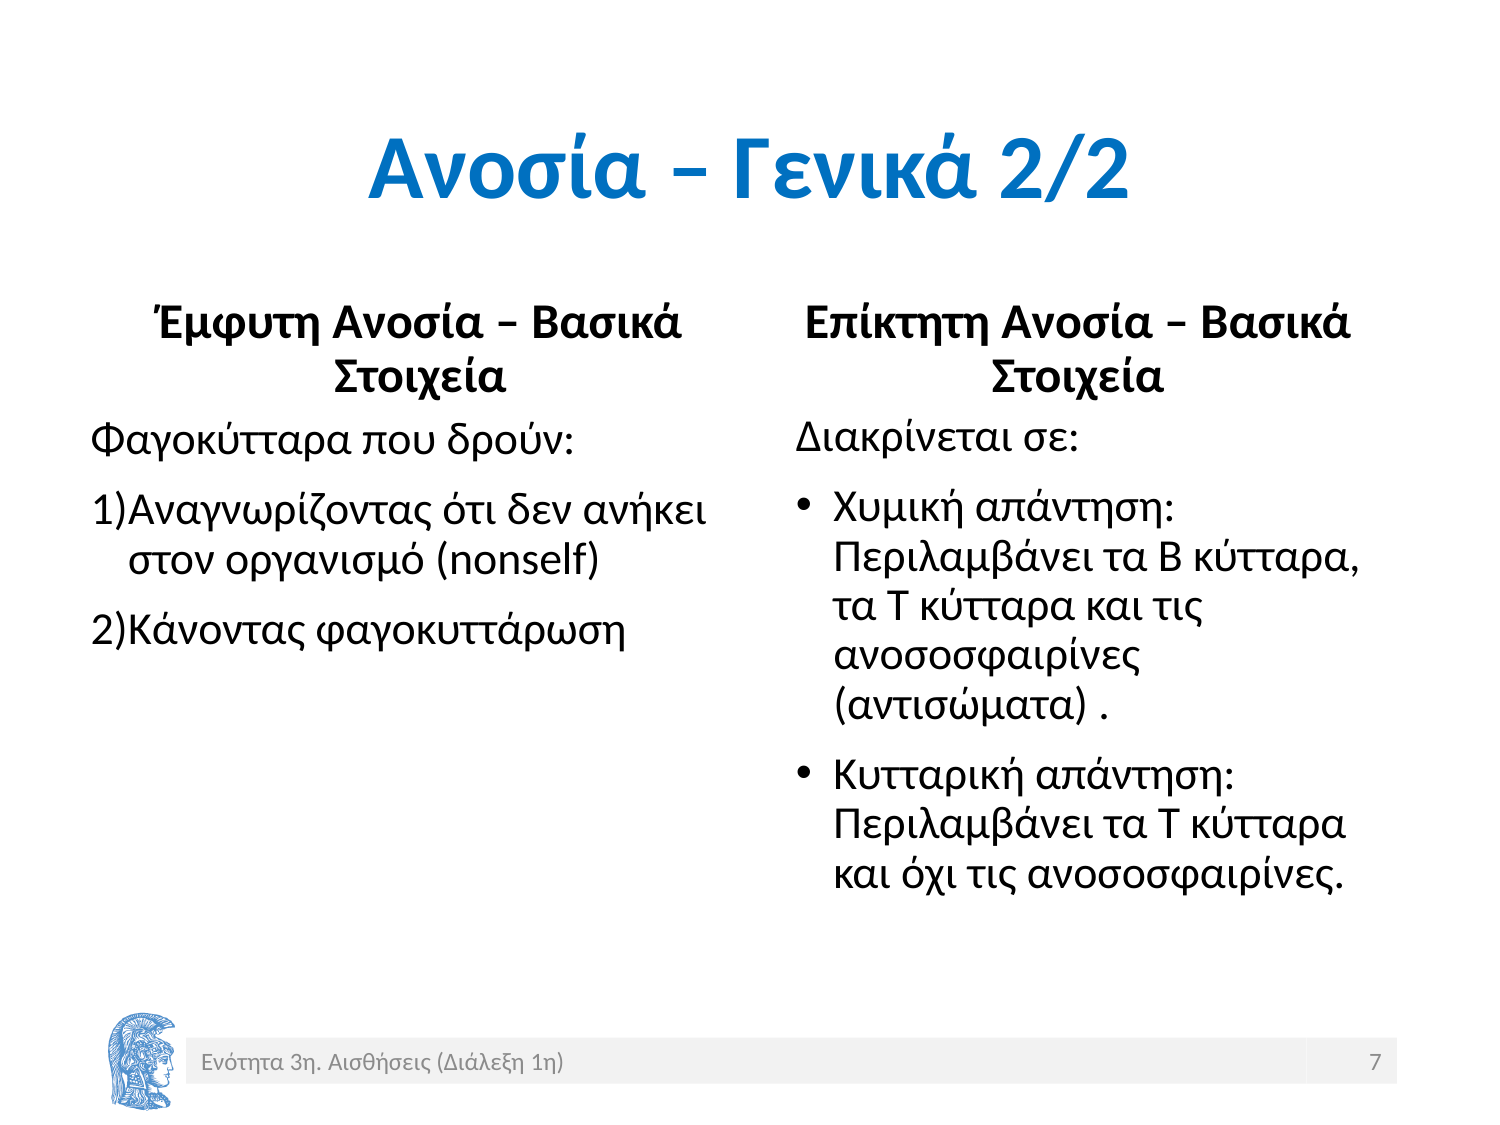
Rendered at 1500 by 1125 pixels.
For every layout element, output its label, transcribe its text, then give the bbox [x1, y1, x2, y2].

list Φαγοκύτταρα που δρούν: Αναγνωρίζοντας ότι δεν ανήκει στον οργανισμό (nonself) Κάνοντας φαγοκυττάρωση [75, 407, 789, 1122]
list Διακρίνεται σε: Χυμική απάντηση: Περιλαμβάνει τα Β κύτταρα, τα Τ κύτταρα και τις ανοσοσφαιρίνες (αντισώματα) . Κυτταρική απάντηση: Περιλαμβάνει τα Τ κύτταρα και όχι τις ανοσοσφαιρίνες. [780, 404, 1419, 1009]
slide_number 7 [1306, 1037, 1397, 1084]
list Επίκτητη Ανοσία – Βασικά Στοιχεία [759, 275, 1398, 411]
list Έμφυτη Ανοσία – Βασικά Στοιχεία [103, 275, 738, 407]
footer Ενότητα 3η. Αισθήσεις (Διάλεξη 1η) [186, 1037, 1306, 1084]
title Ανοσία – Γενικά 2/2 [103, 59, 1398, 278]
